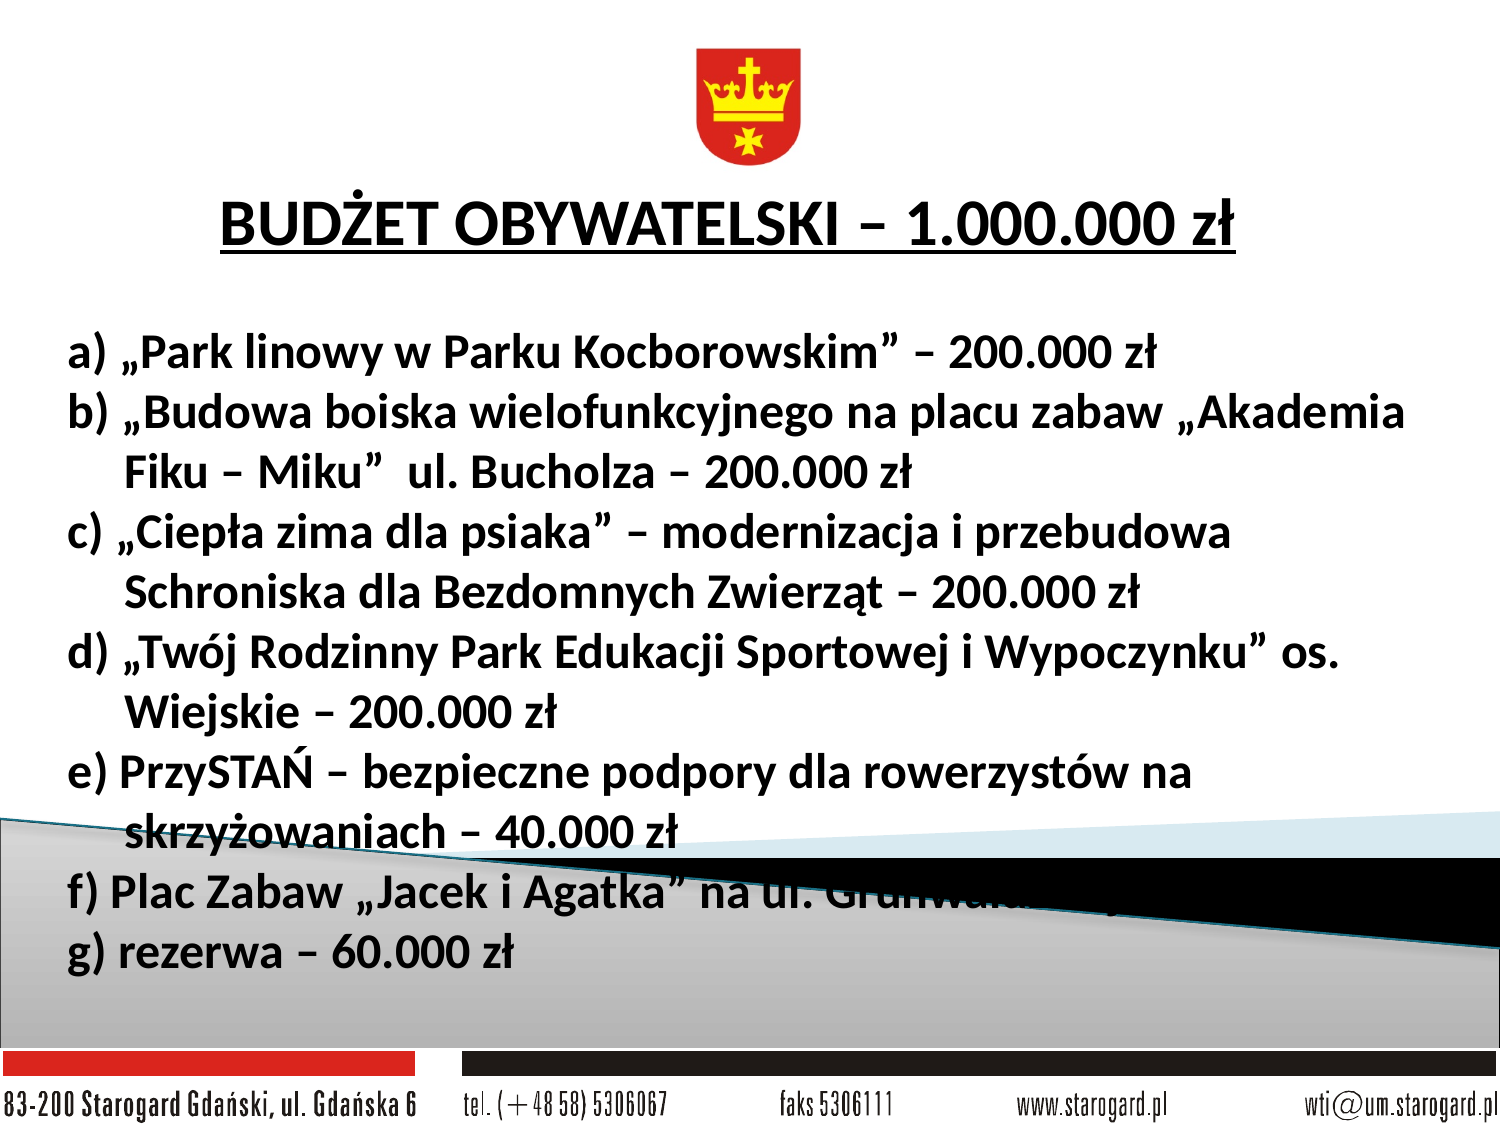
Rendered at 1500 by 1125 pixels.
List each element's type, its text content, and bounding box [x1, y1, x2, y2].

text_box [0, 1048, 1500, 1125]
text_box [88, 491, 1436, 687]
title BUDŻET OBYWATELSKI – 1.000.000 zł a) „Park linowy w Parku Kocborowskim” – 200.000 zł b) „Budowa boiska wielofunkcyjnego na placu zabaw „Akademia Fiku – Miku” ul. Bucholza – 200.000 zł c) „Ciepła zima dla psiaka” – modernizacja i przebudowa Schroniska dla Bezdomnych Zwierząt – 200.000 zł d) „Twój Rodzinny Park Edukacji Sportowej i Wypoczynku” os. Wiejskie – 200.000 zł e) PrzySTAŃ – bezpieczne podpory dla rowerzystów na skrzyżowaniach – 40.000 zł f) Plac Zabaw „Jacek i Agatka” na ul. Grunwaldzkiej – 100.000 zł g) rezerwa – 60.000 zł [53, 160, 1459, 622]
picture [690, 42, 810, 173]
